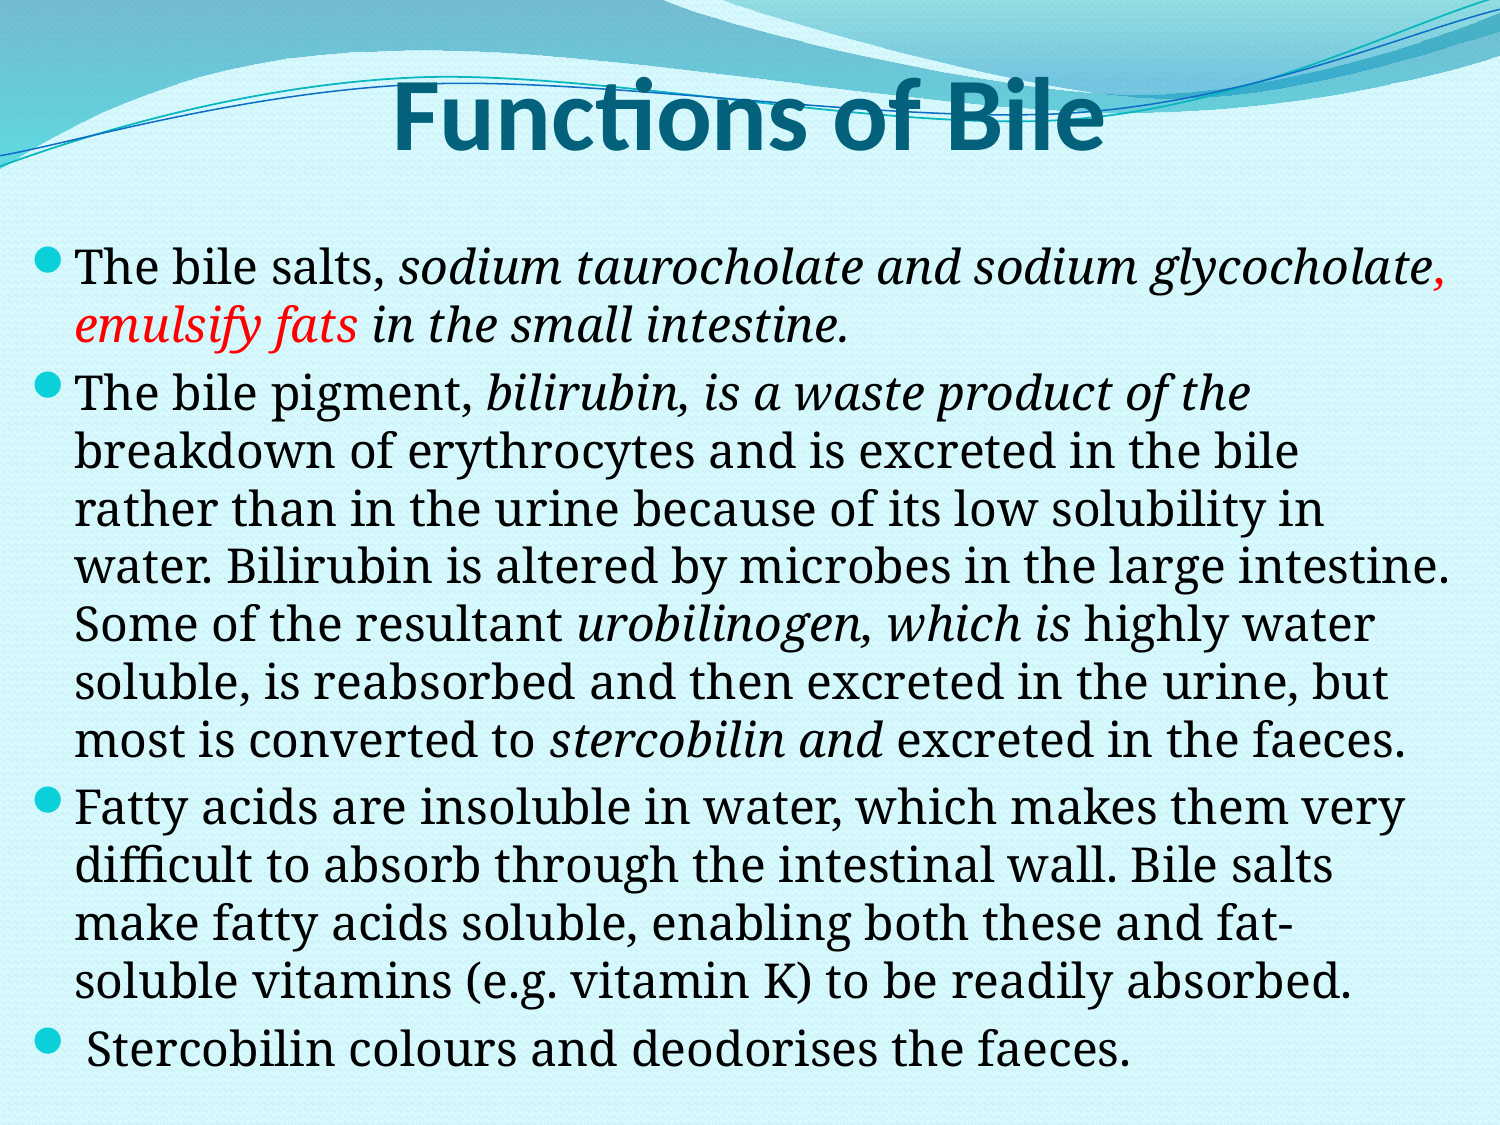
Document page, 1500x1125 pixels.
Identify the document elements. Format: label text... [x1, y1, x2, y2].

title Functions of Bile [75, 0, 1425, 172]
list The bile salts, sodium taurocholate and sodium glycocholate, emulsify fats in the small intestine. The bile pigment, bilirubin, is a waste product of the breakdown of erythrocytes and is excreted in the bile rather than in the urine because of its low solubility in water. Bilirubin is altered by microbes in the large intestine. Some of the resultant urobilinogen, which is highly water soluble, is reabsorbed and then excreted in the urine, but most is converted to stercobilin and excreted in the faeces. Fatty acids are insoluble in water, which makes them very difficult to absorb through the intestinal wall. Bile salts make fatty acids soluble, enabling both these and fat-soluble vitamins (e.g. vitamin K) to be readily absorbed. Stercobilin colours and deodorises the faeces. [16, 229, 1471, 1094]
